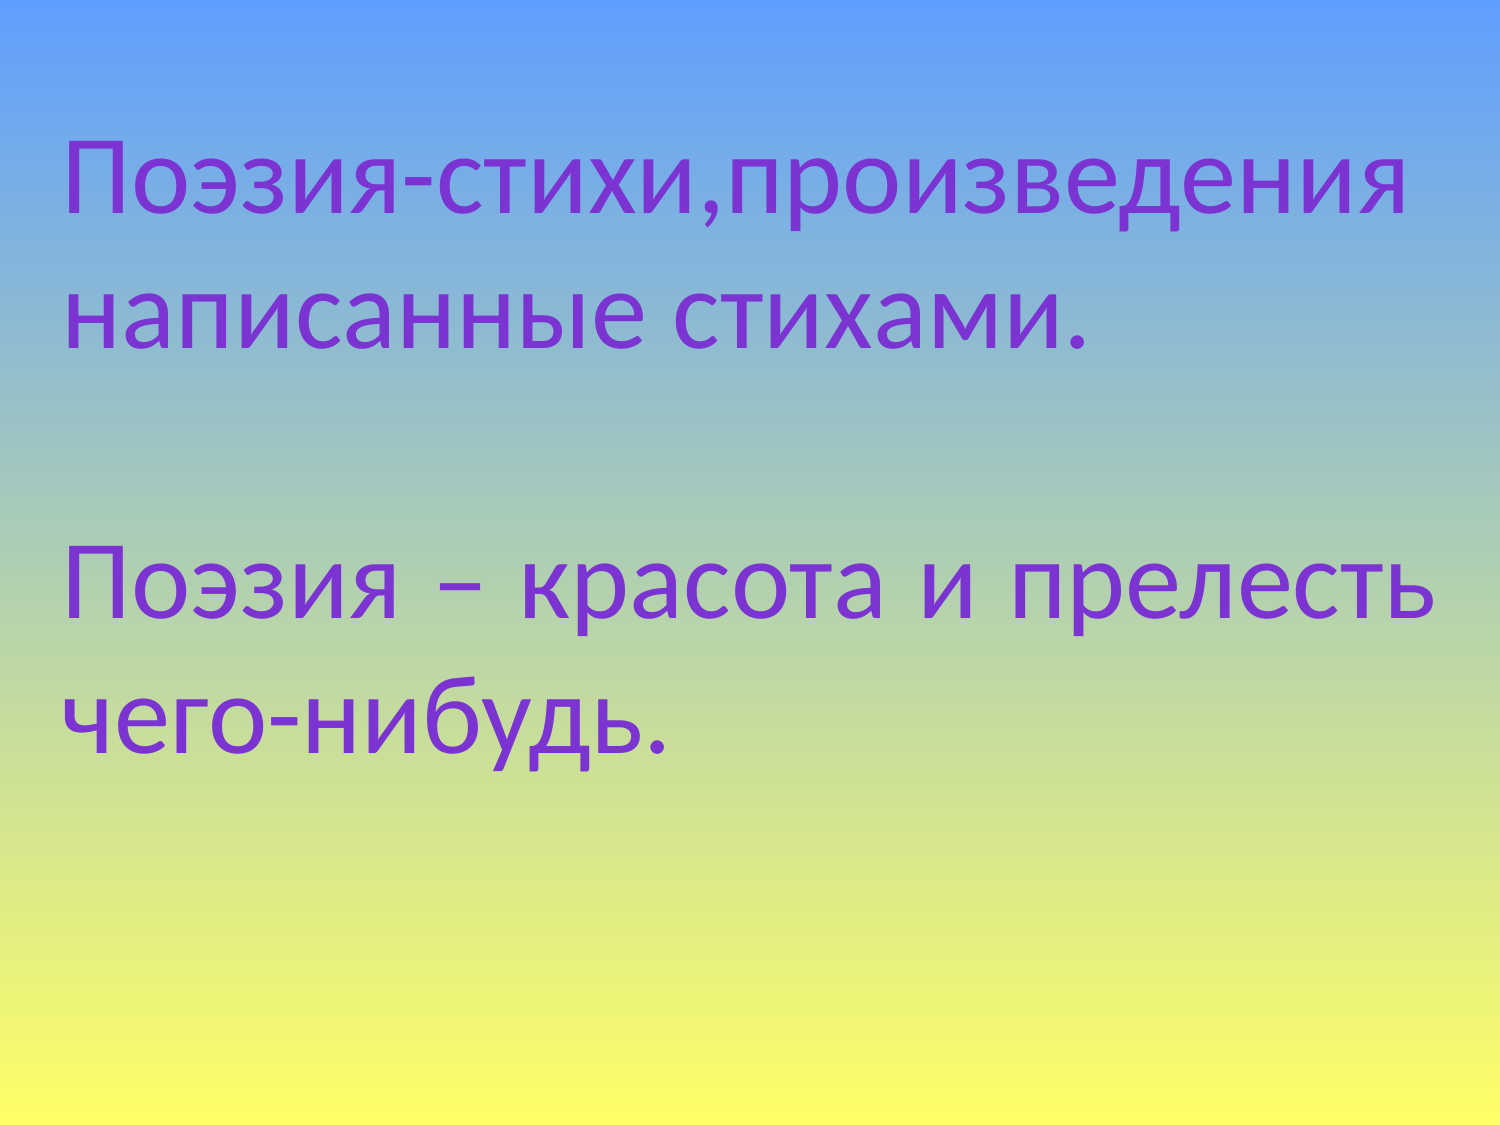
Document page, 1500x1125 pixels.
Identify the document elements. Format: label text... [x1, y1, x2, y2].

text_box Поэзия-стихи,произведения написанные стихами. Поэзия – красота и прелесть чего-нибудь. [46, 93, 1454, 784]
